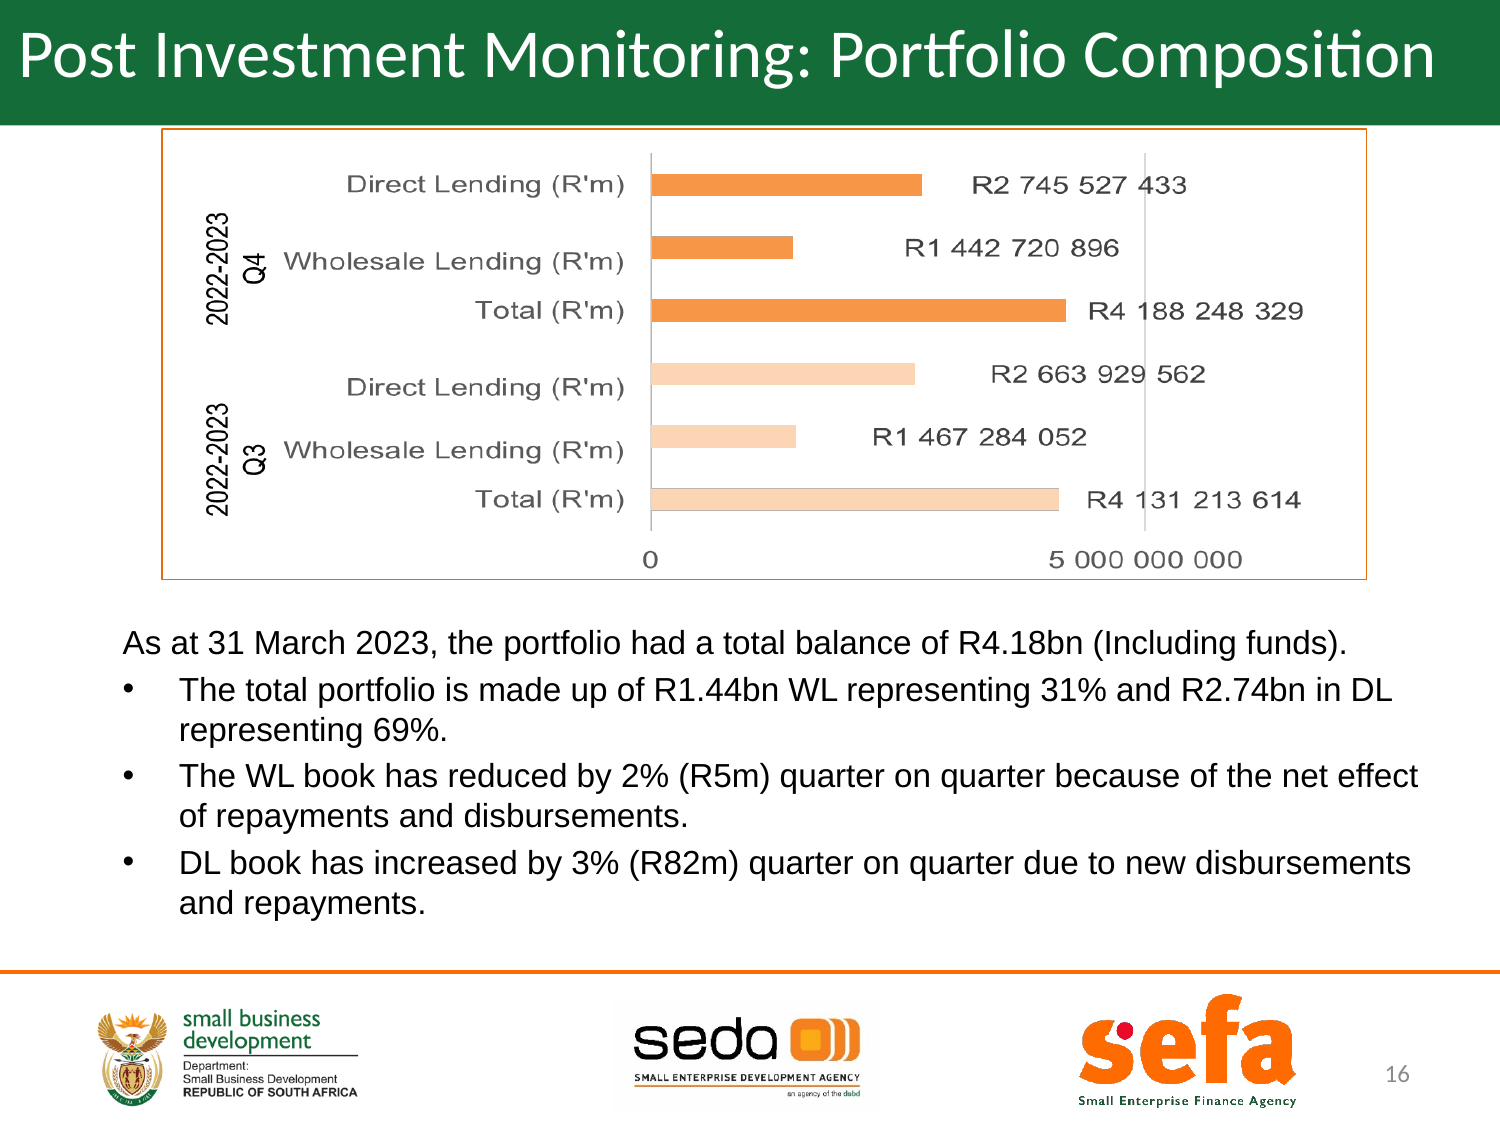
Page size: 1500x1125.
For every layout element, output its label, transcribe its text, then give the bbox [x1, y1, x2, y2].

picture [89, 901, 366, 971]
picture [1078, 994, 1298, 1109]
text_box [0, 0, 1500, 126]
slide_number 16 [1302, 1042, 1425, 1103]
picture [89, 973, 366, 1125]
picture [612, 1000, 881, 1115]
text_box As at 31 March 2023, the portfolio had a total balance of R4.18bn (Including funds). The total portfolio is made up of R1.44bn WL representing 31% and R2.74bn in DL representing 69%. The WL book has reduced by 2% (R5m) quarter on quarter because of the net effect of repayments and disbursements. DL book has increased by 3% (R82m) quarter on quarter due to new disbursements and repayments. [107, 614, 1449, 970]
picture [161, 128, 1367, 580]
text_box Post Investment Monitoring: Portfolio Composition [3, 1, 1500, 99]
